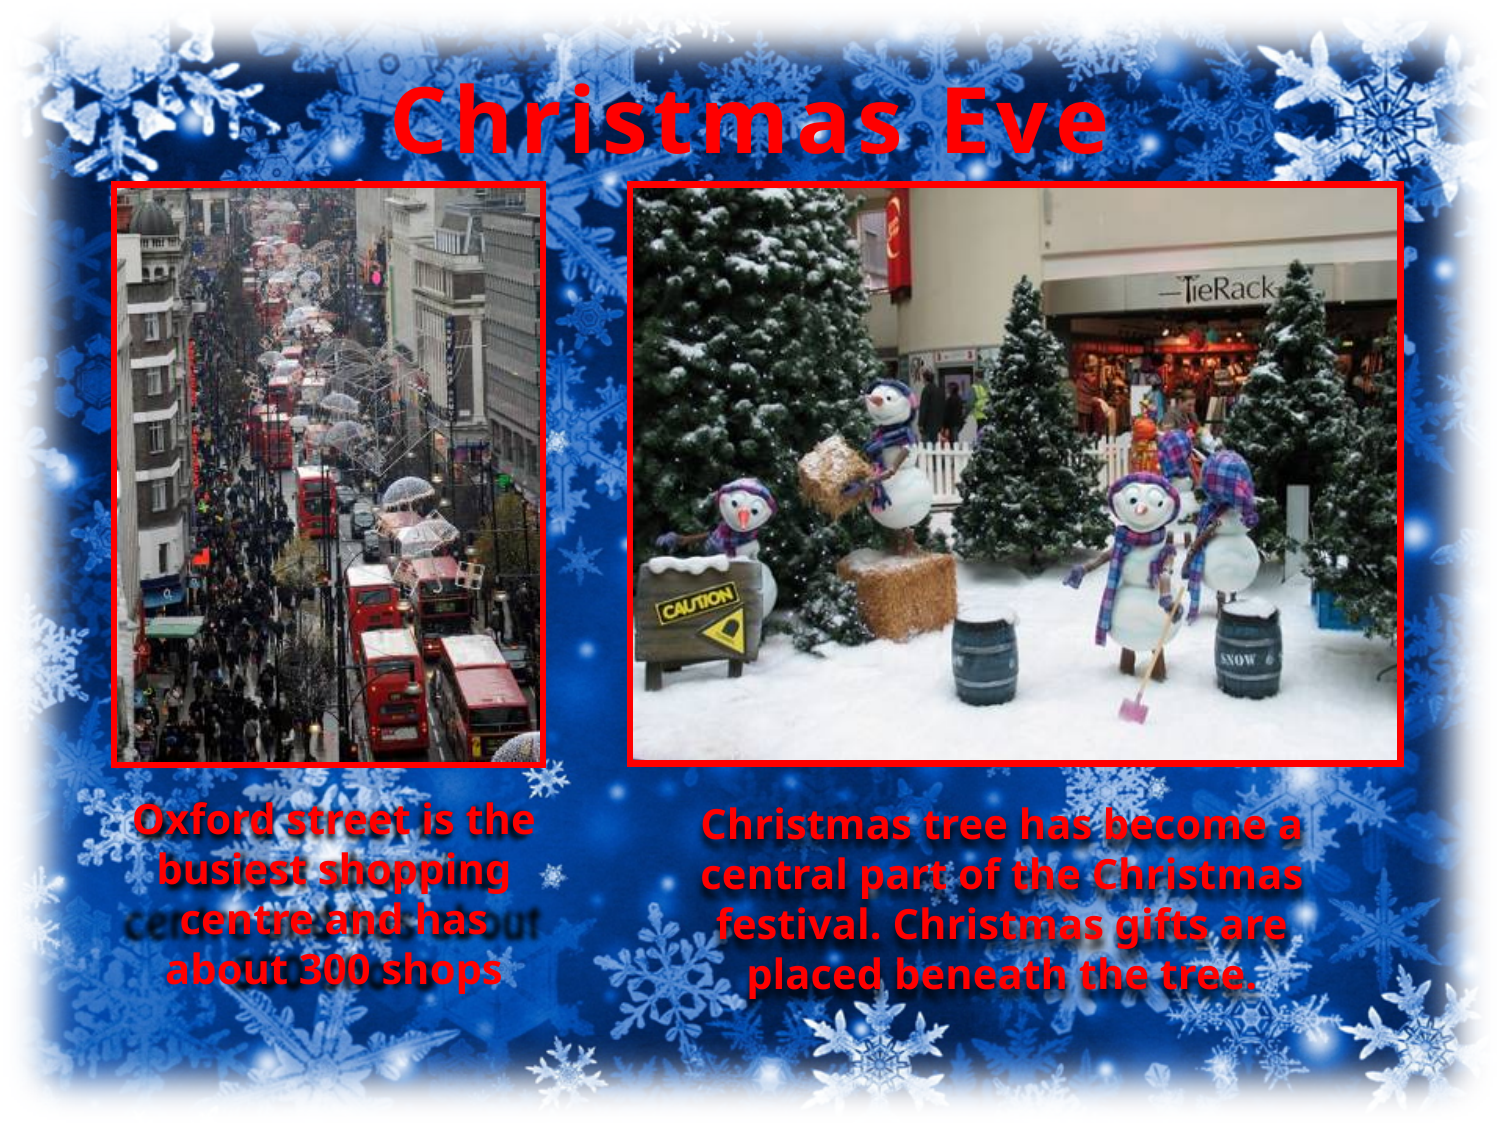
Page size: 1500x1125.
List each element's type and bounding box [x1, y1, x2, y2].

text_box [88, 777, 591, 1022]
picture [0, 0, 1500, 1125]
